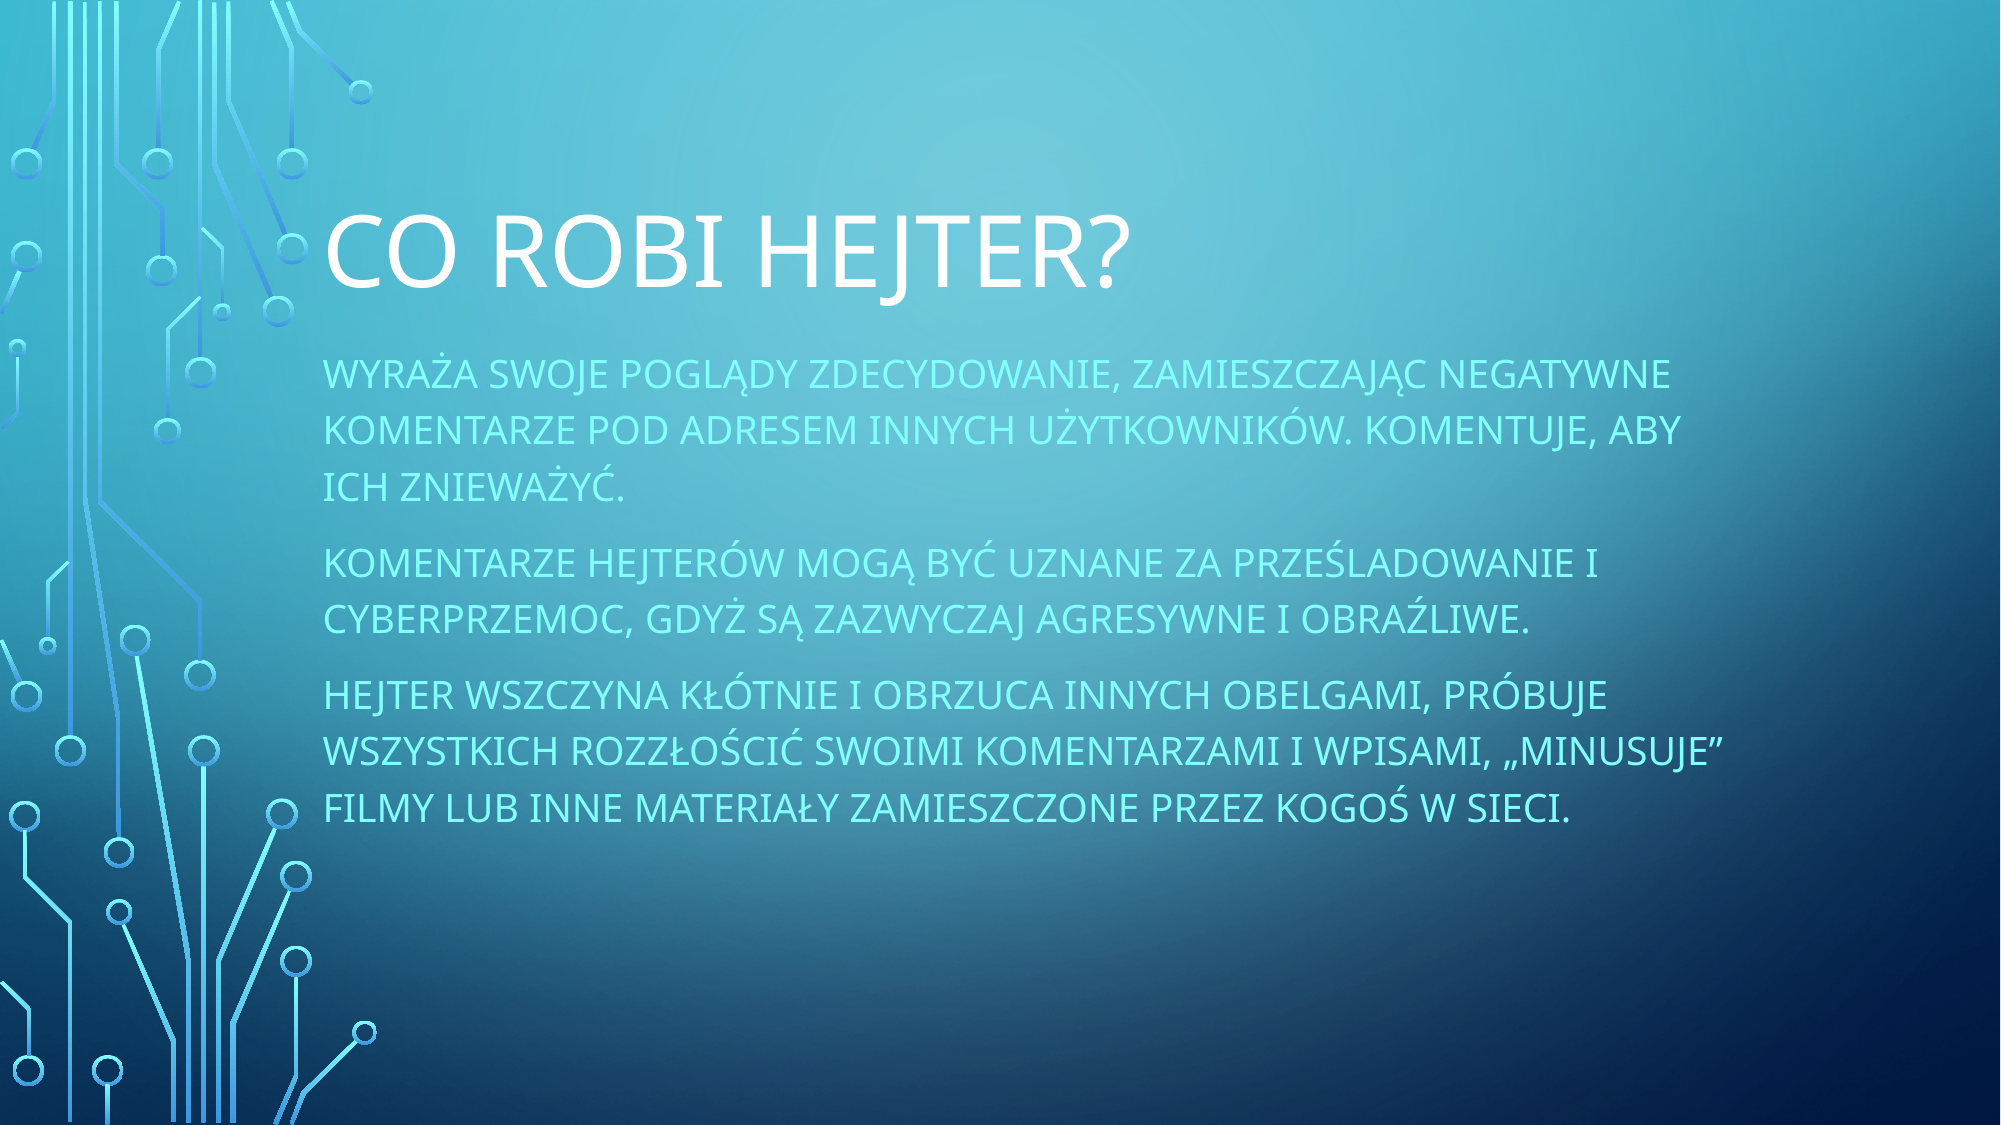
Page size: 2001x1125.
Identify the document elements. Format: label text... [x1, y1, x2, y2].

subtitle WYRAŻA SWOJE POGLĄDY ZDECYDOWANIE, ZAMIESZCZAJĄC NEGATYWNE KOMENTARZE POD ADRESEM INNYCH UŻYTKOWNIKÓW. KOMENTUJE, ABY ICH ZNIEWAŻYĆ. KOMENTARZE HEjTERÓW MOGĄ BYĆ UZNANE ZA PRZEŚLADOWANIE I CYBERPRZEMOC, GDYŻ SĄ ZAZWYCZAJ AGRESYWNE I OBRAŹLIWE. HEJTER WSZCZYNA KŁÓTNIE I OBRZUCA INNYCH OBELGAMI, PRÓBUJE WSZYSTKICH ROZZŁOŚCIĆ SWOIMI KOMENTARZAMI I WPISAMI, „Minusuje” filmy lub inne materiały zamieszczone przez kogoś w sieci. [307, 332, 1750, 863]
title CO ROBI HEJTER? [307, 184, 1750, 317]
